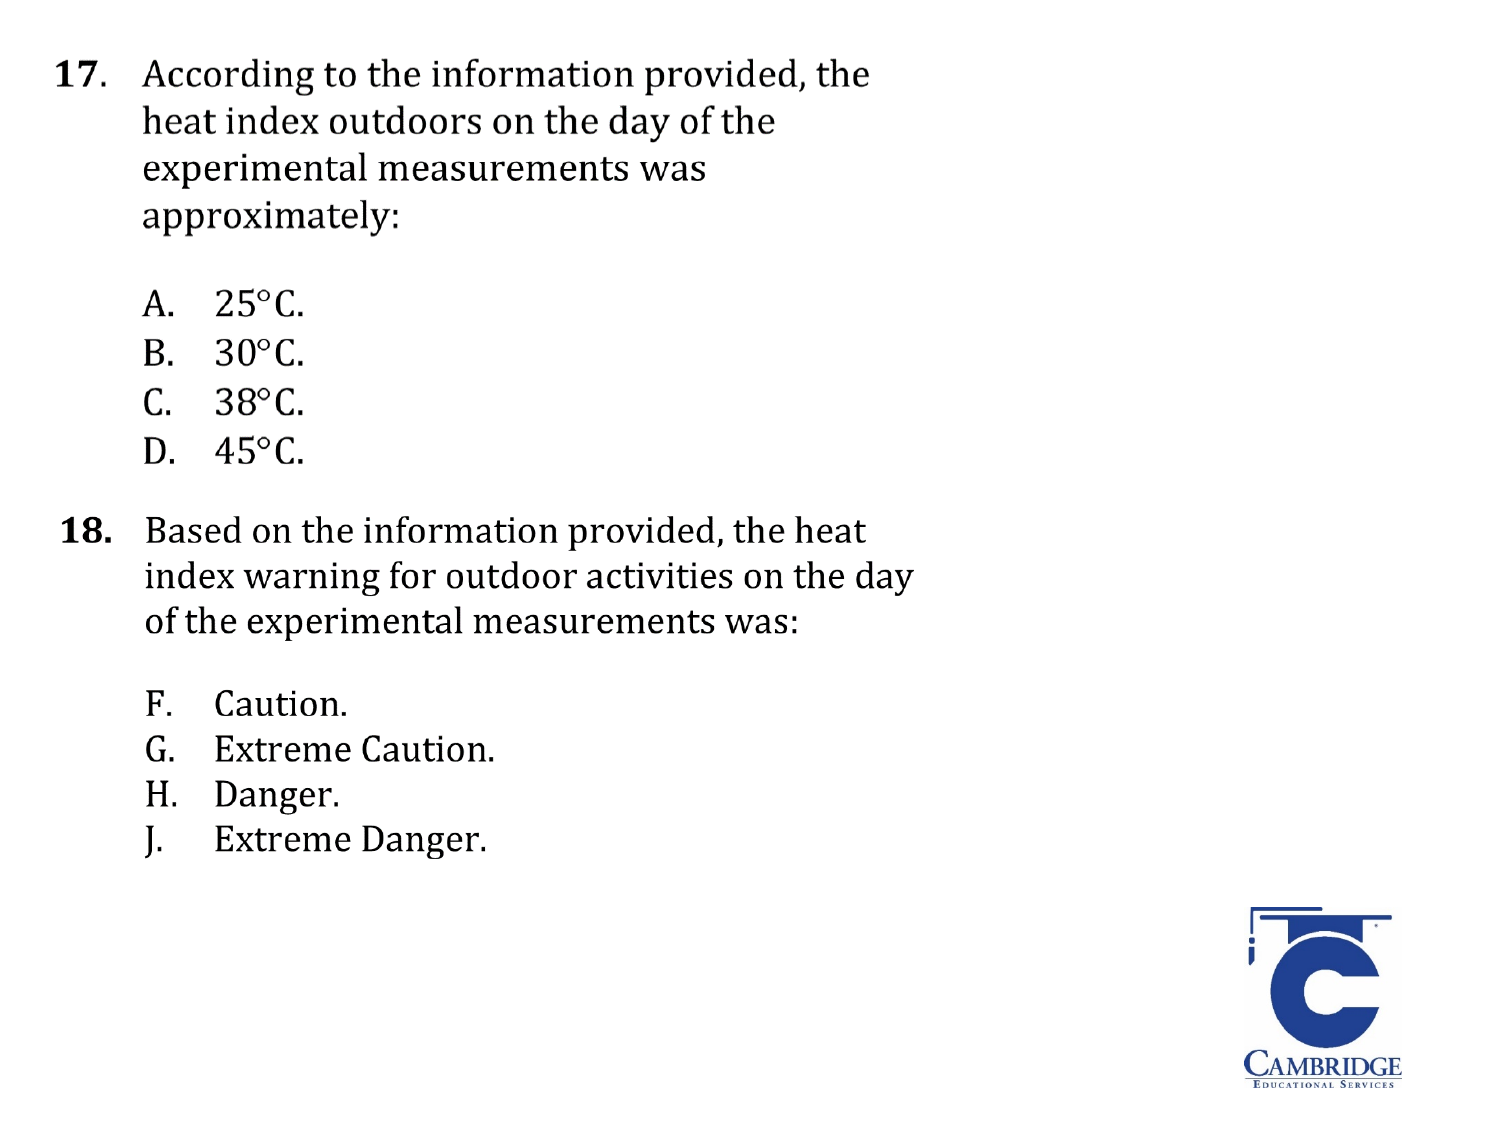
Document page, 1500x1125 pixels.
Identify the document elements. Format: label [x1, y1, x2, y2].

picture [43, 28, 877, 478]
picture [43, 509, 922, 860]
picture [1244, 907, 1403, 1088]
